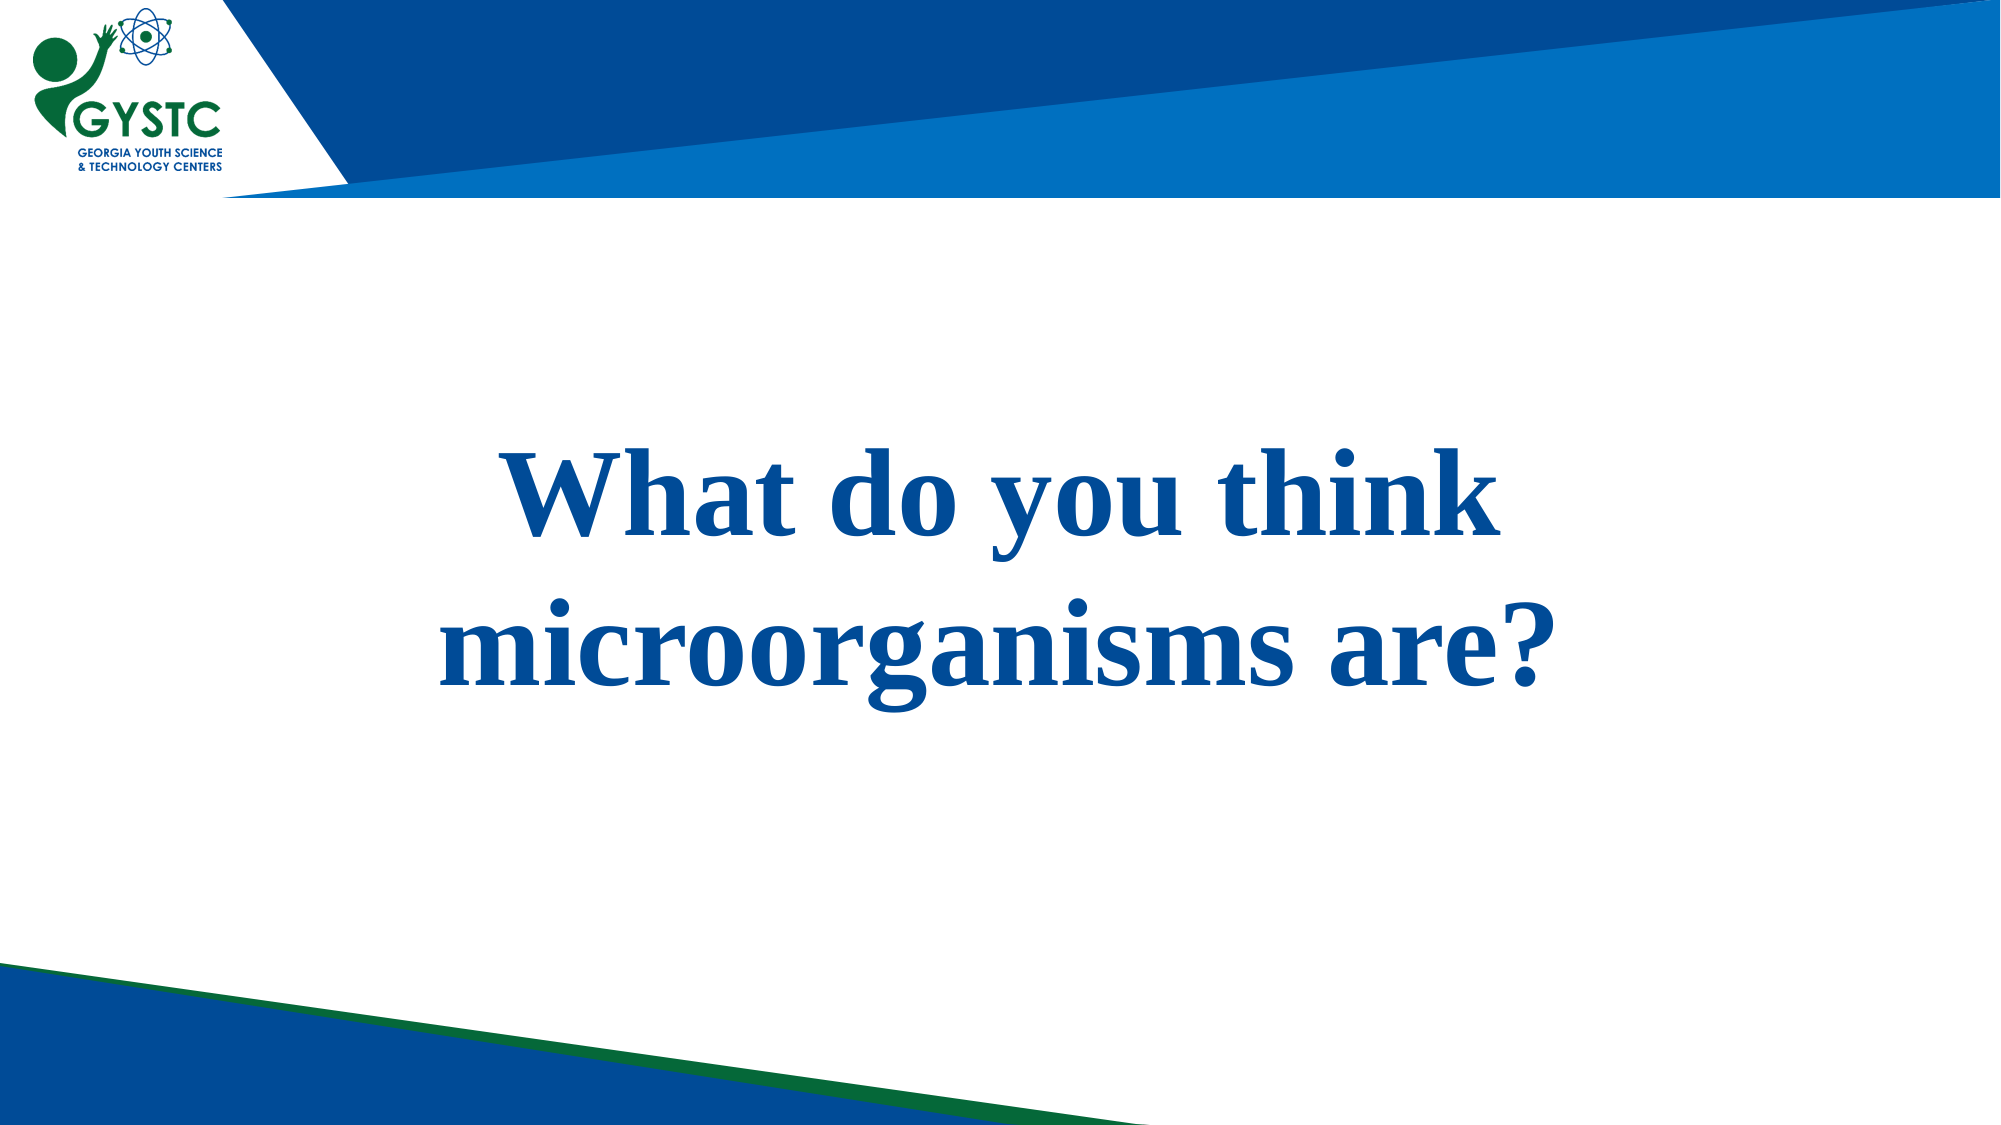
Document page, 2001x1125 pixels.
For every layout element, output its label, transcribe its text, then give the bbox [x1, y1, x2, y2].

text_box What do you think microorganisms are? [92, 403, 1908, 719]
picture [0, 0, 2001, 1125]
